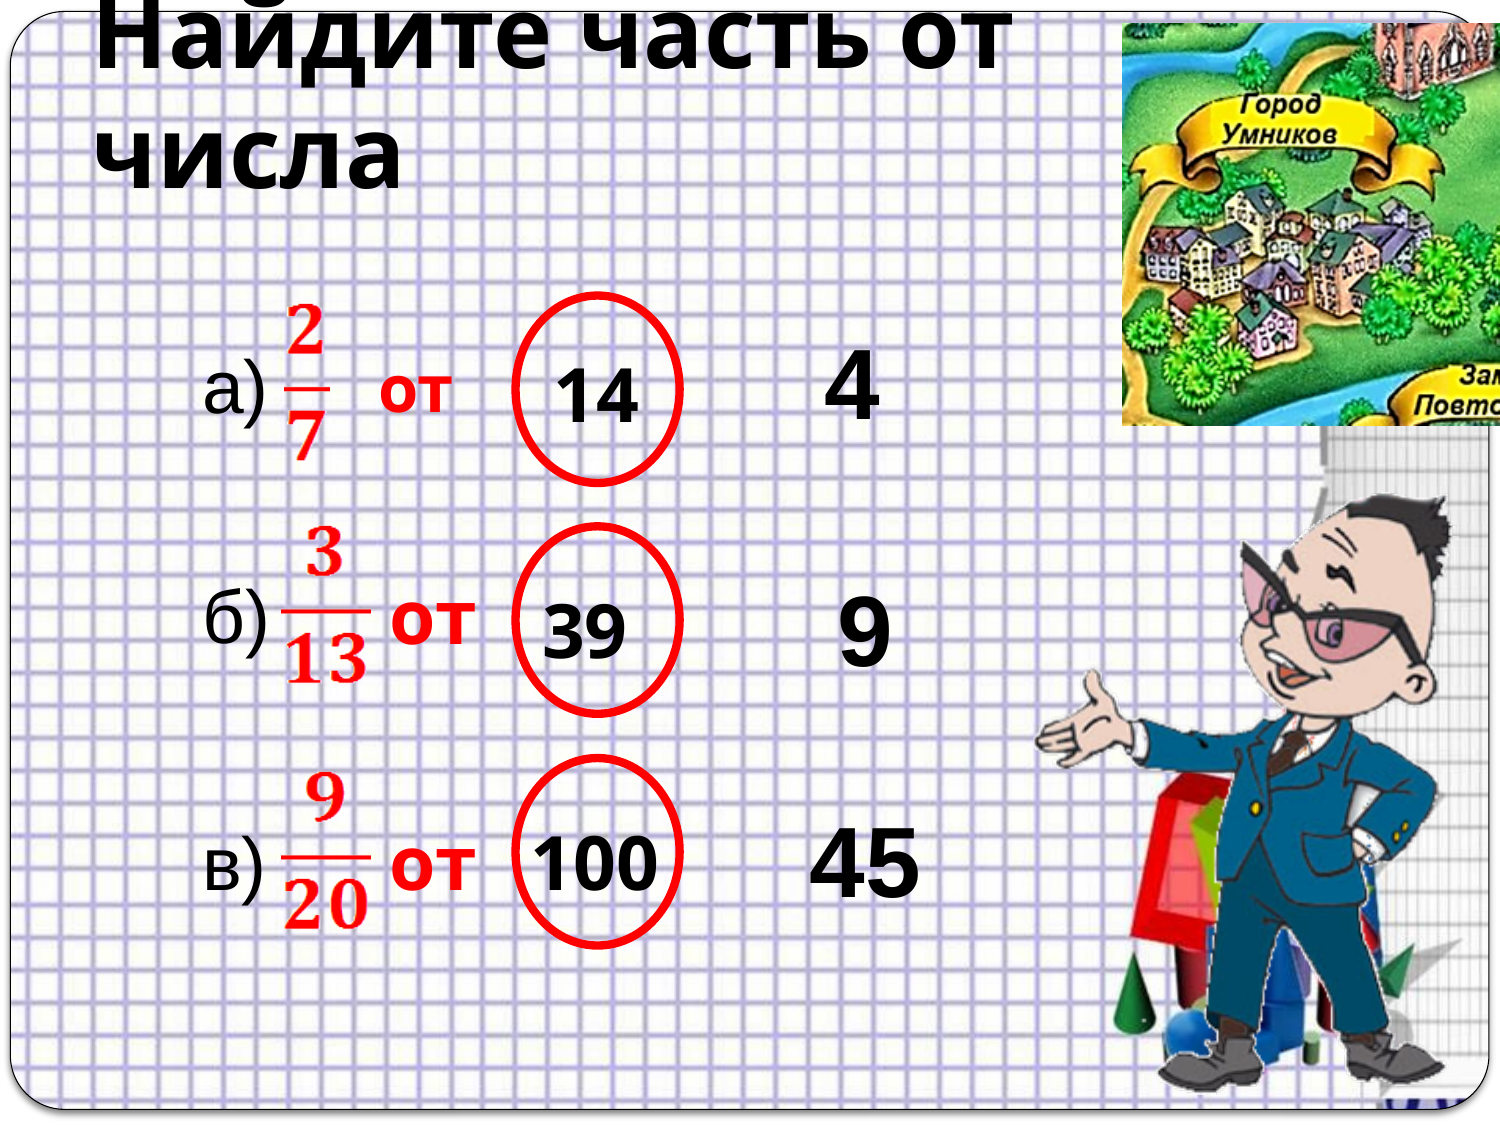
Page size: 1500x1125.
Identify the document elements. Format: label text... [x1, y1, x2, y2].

title Найдите часть от числа [76, 36, 1116, 224]
text_box б) [187, 561, 277, 704]
text_box 100 [668, 864, 680, 902]
text_box [515, 295, 680, 484]
text_box в) [187, 807, 277, 950]
text_box 100 [671, 807, 680, 840]
text_box 9 [783, 559, 948, 695]
text_box 45 [783, 790, 948, 925]
text_box 100 [515, 862, 527, 902]
text_box 4 [770, 311, 935, 447]
text_box [515, 758, 680, 946]
text_box от [376, 562, 504, 657]
text_box от [363, 339, 493, 434]
picture [11, 12, 1500, 1108]
text_box а) [187, 330, 278, 473]
text_box 39 [668, 632, 680, 670]
text_box от [376, 808, 504, 903]
text_box 14 [656, 440, 668, 457]
text_box 39 [671, 575, 680, 608]
text_box [515, 526, 680, 714]
text_box 100 [515, 807, 525, 842]
